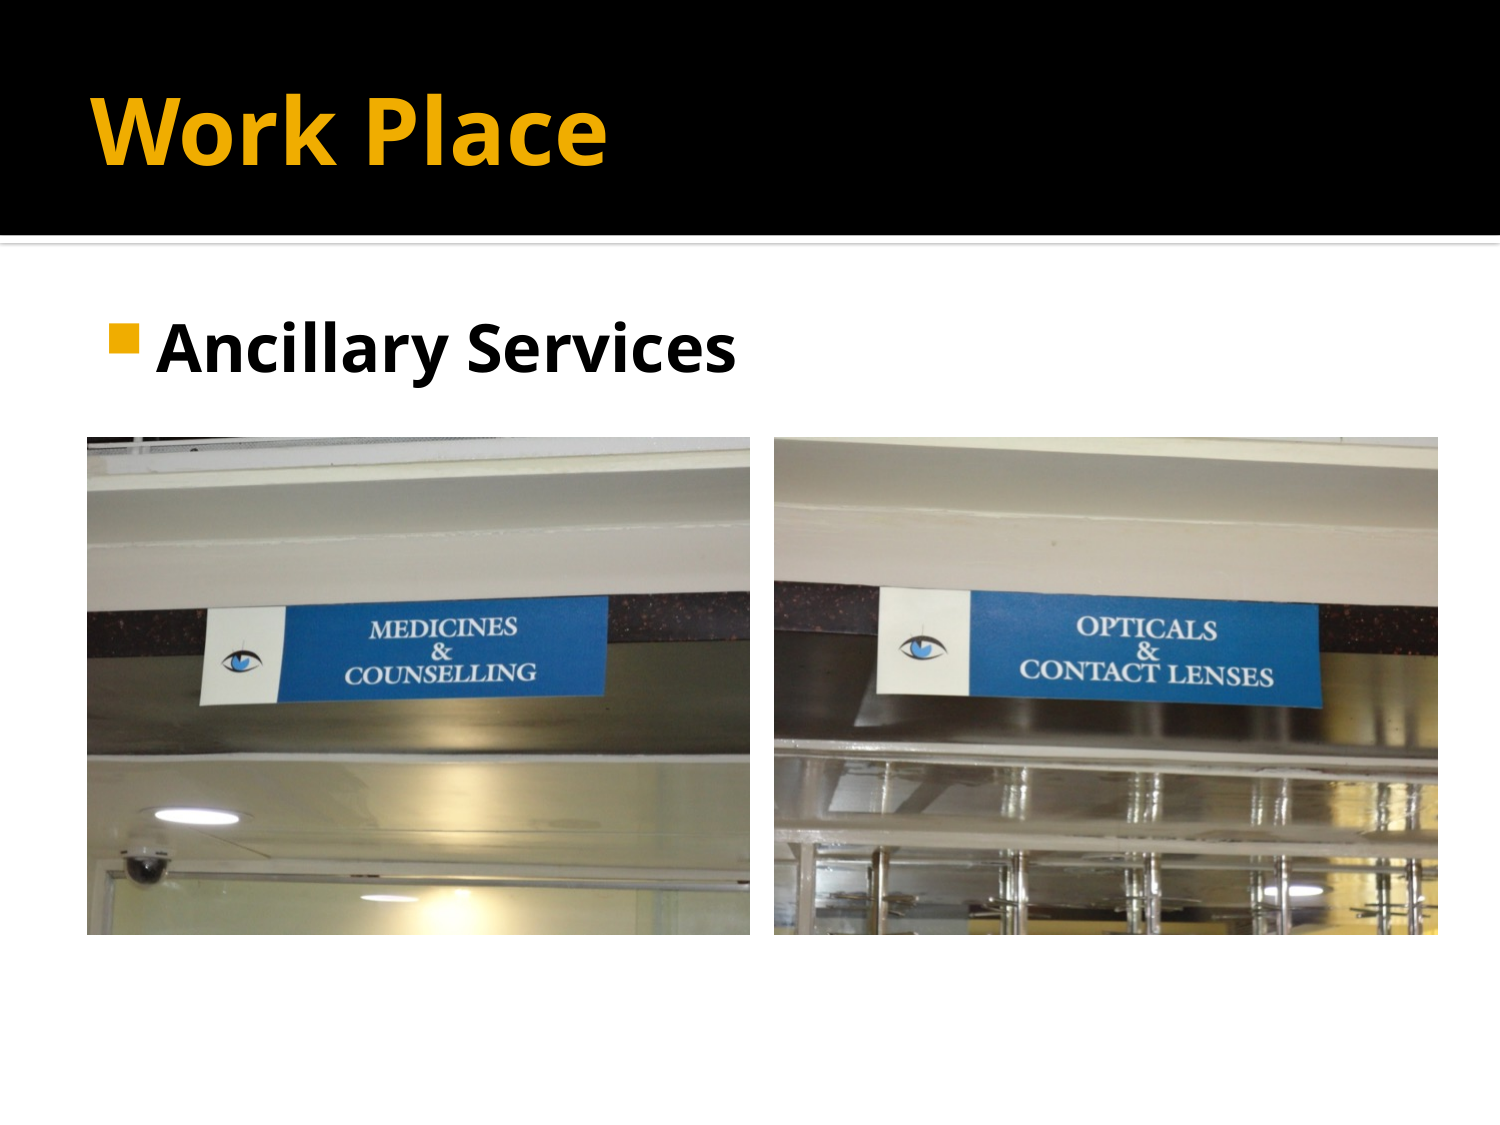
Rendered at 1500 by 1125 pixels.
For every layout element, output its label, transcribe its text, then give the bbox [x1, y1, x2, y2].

picture [87, 437, 750, 935]
list Ancillary Services [75, 291, 1425, 1050]
picture [774, 437, 1438, 935]
title Work Place [75, 25, 1425, 231]
